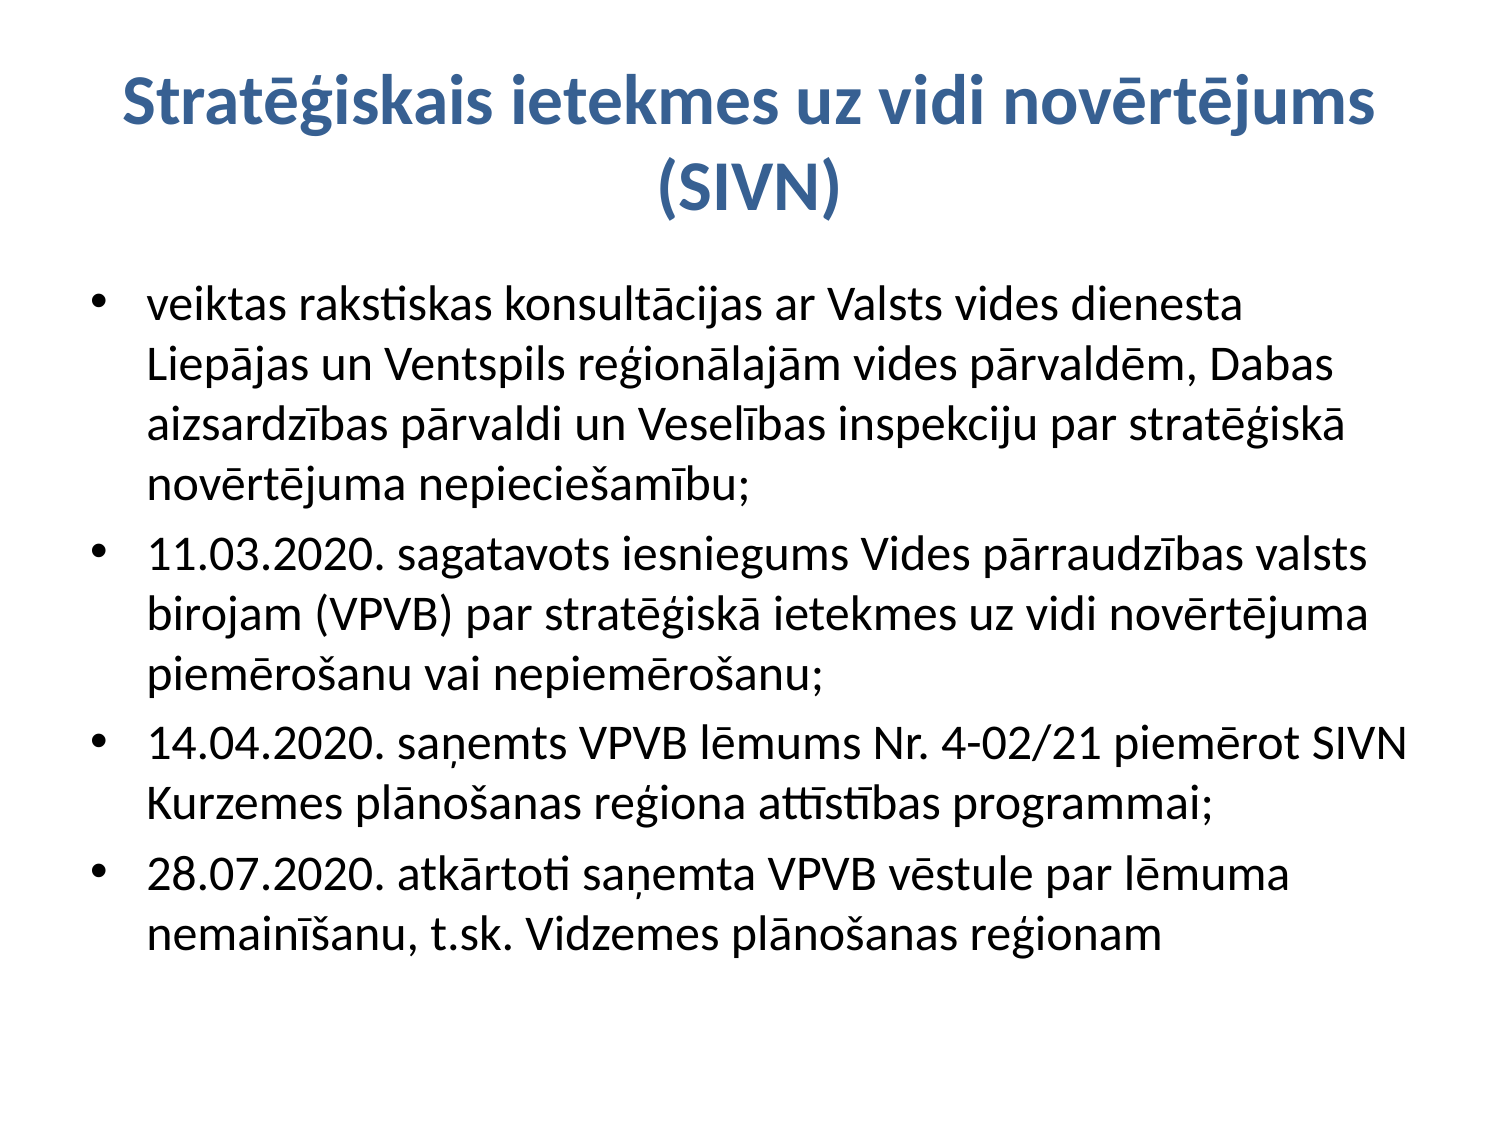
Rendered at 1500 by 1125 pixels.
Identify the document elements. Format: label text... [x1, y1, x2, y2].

list veiktas rakstiskas konsultācijas ar Valsts vides dienesta Liepājas un Ventspils reģionālajām vides pārvaldēm, Dabas aizsardzības pārvaldi un Veselības inspekciju par stratēģiskā novērtējuma nepieciešamību; 11.03.2020. sagatavots iesniegums Vides pārraudzības valsts birojam (VPVB) par stratēģiskā ietekmes uz vidi novērtējuma piemērošanu vai nepiemērošanu; 14.04.2020. saņemts VPVB lēmums Nr. 4-02/21 piemērot SIVN Kurzemes plānošanas reģiona attīstības programmai; 28.07.2020. atkārtoti saņemta VPVB vēstule par lēmuma nemainīšanu, t.sk. Vidzemes plānošanas reģionam [75, 262, 1425, 1005]
title Stratēģiskais ietekmes uz vidi novērtējums (SIVN) [75, 45, 1425, 233]
